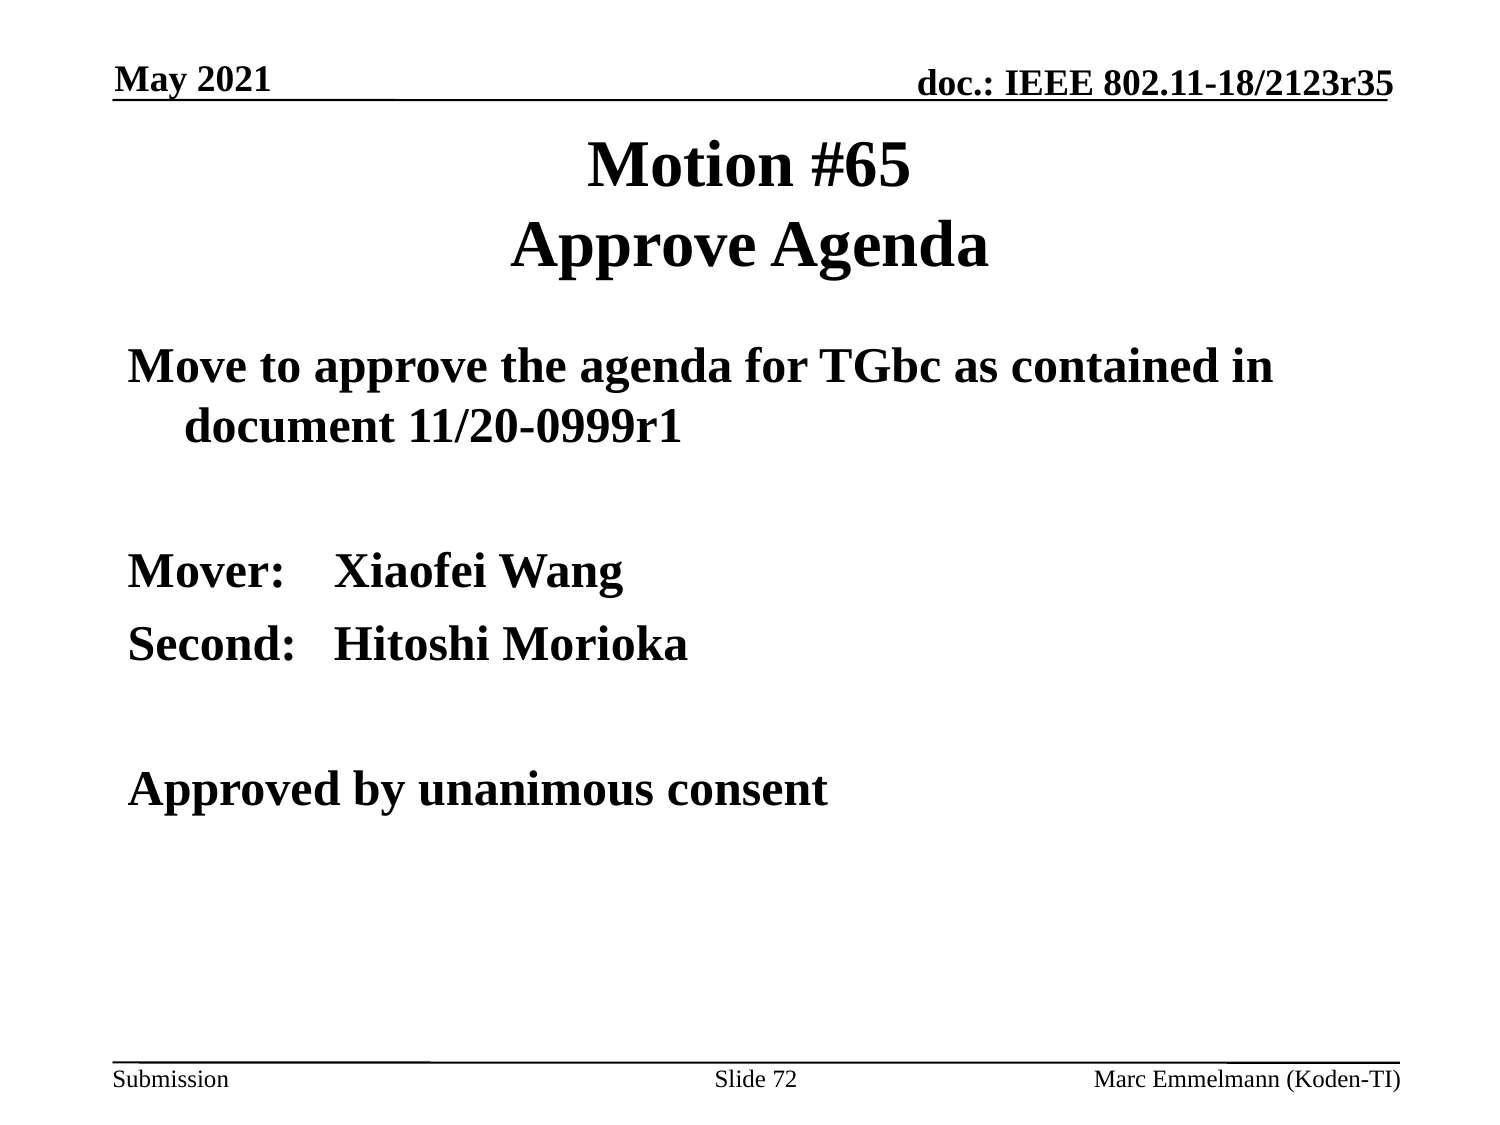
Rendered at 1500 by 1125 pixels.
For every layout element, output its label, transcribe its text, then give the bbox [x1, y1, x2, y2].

slide_number Slide 72 [712, 1061, 800, 1123]
list Move to approve the agenda for TGbc as contained in document 11/20-0999r1 Mover: Xiaofei Wang Second: Hitoshi Morioka Approved by unanimous consent [112, 324, 1388, 1000]
title Motion #65 Approve Agenda [112, 112, 1388, 288]
footer Marc Emmelmann (Koden-TI) [878, 1061, 1402, 1093]
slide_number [114, 54, 423, 100]
